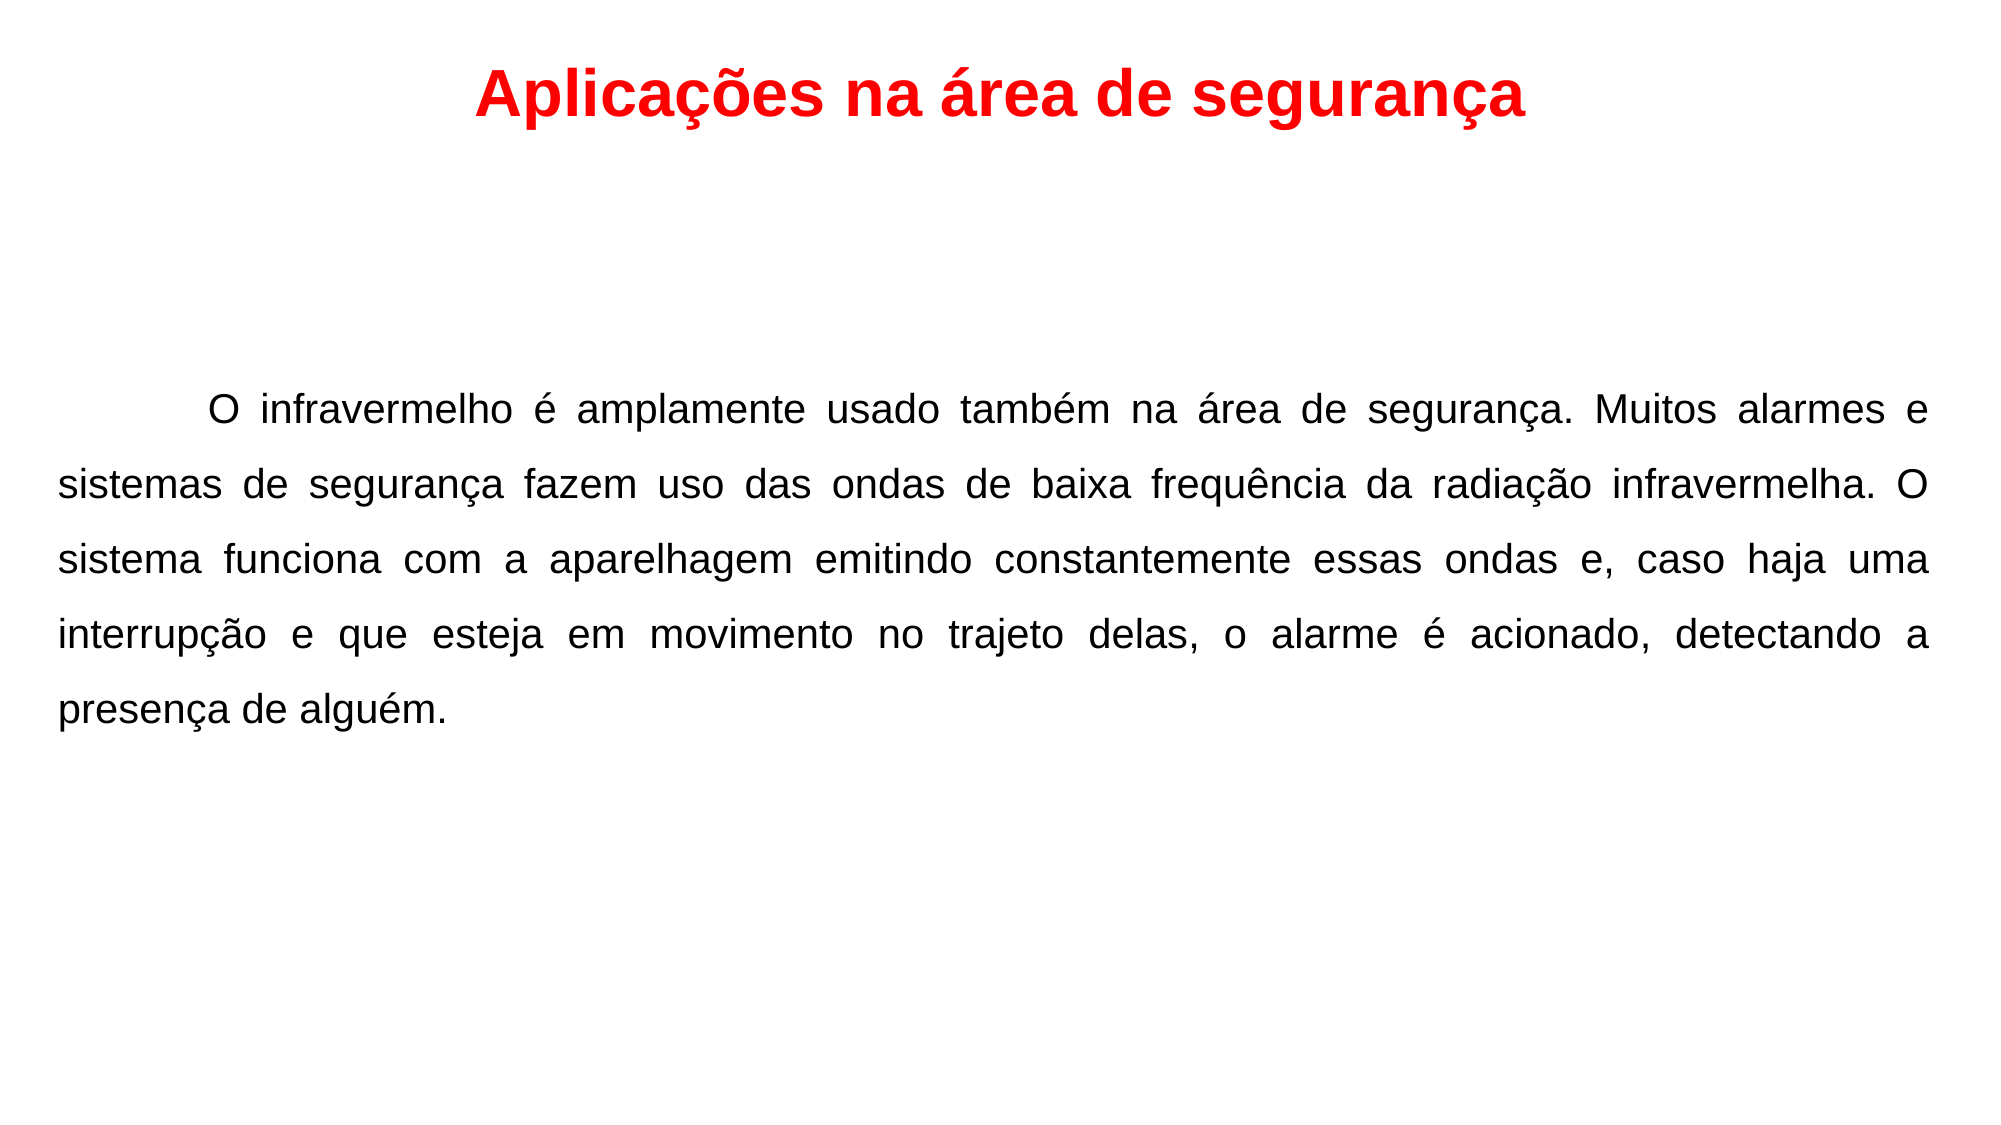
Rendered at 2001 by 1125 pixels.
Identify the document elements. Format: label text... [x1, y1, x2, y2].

text_box O infravermelho é amplamente usado também na área de segurança. Muitos alarmes e sistemas de segurança fazem uso das ondas de baixa frequência da radiação infravermelha. O sistema funciona com a aparelhagem emitindo constantemente essas ondas e, caso haja uma interrupção e que esteja em movimento no trajeto delas, o alarme é acionado, detectando a presença de alguém. [43, 349, 1945, 740]
text_box Aplicações na área de segurança [0, 42, 2000, 138]
